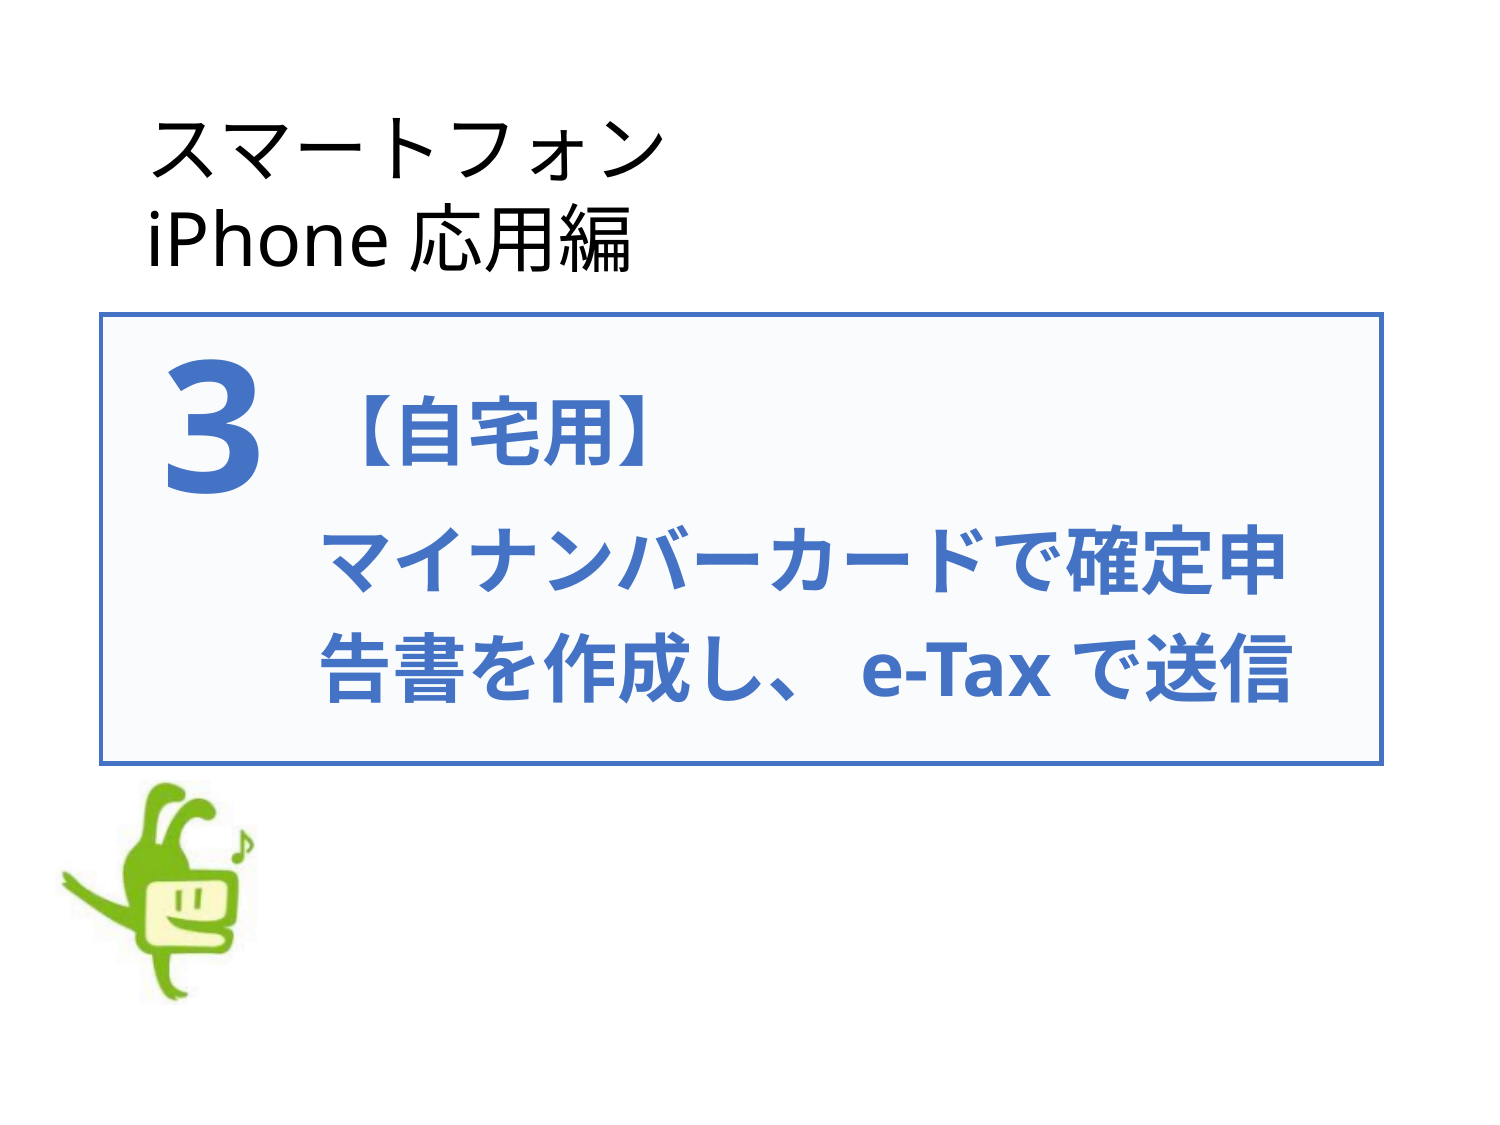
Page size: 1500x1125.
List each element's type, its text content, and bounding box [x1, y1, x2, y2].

text_box スマートフォン iPhone応用編 [130, 93, 1195, 289]
text_box 【自宅用】 マイナンバーカードで確定申告書を作成し、e-Taxで送信 [302, 379, 1375, 699]
text_box 3 [86, 301, 342, 537]
picture [55, 780, 267, 1005]
